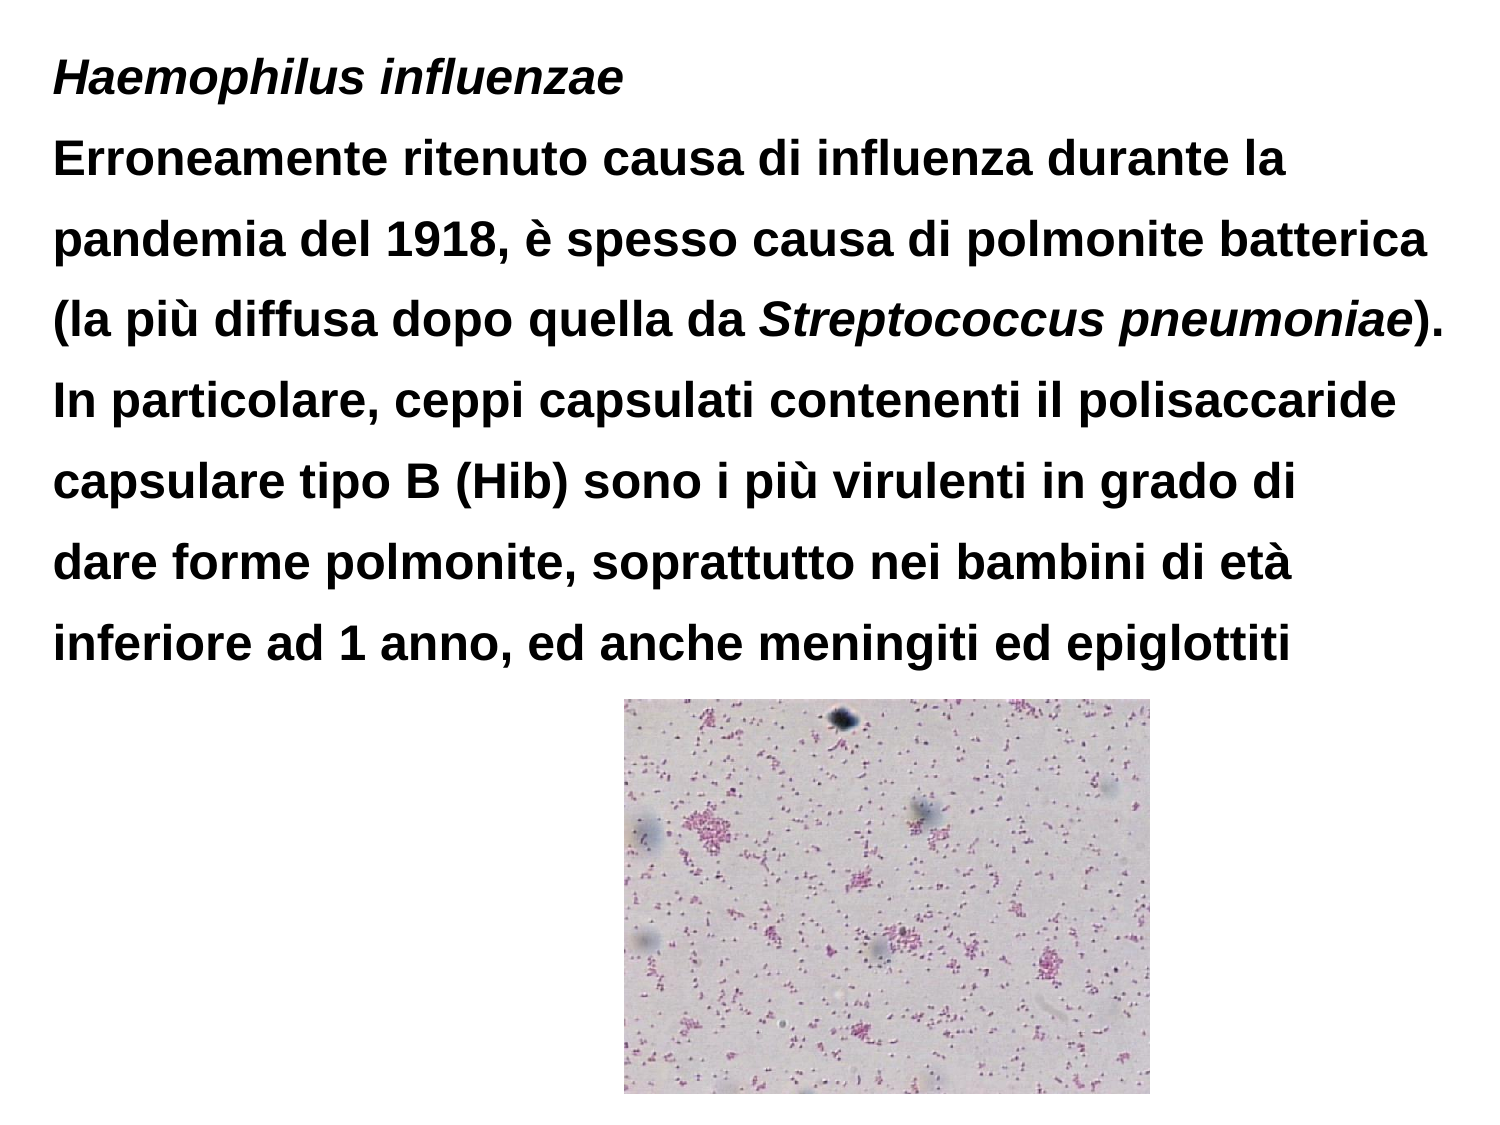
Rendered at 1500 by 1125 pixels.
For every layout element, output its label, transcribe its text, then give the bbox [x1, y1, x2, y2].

picture [624, 699, 1151, 1094]
text_box Haemophilus influenzae Erroneamente ritenuto causa di influenza durante la pandemia del 1918, è spesso causa di polmonite batterica (la più diffusa dopo quella da Streptococcus pneumoniae). In particolare, ceppi capsulati contenenti il polisaccaride capsulare tipo B (Hib) sono i più virulenti in grado di dare forme polmonite, soprattutto nei bambini di età inferiore ad 1 anno, ed anche meningiti ed epiglottiti [37, 37, 1460, 839]
